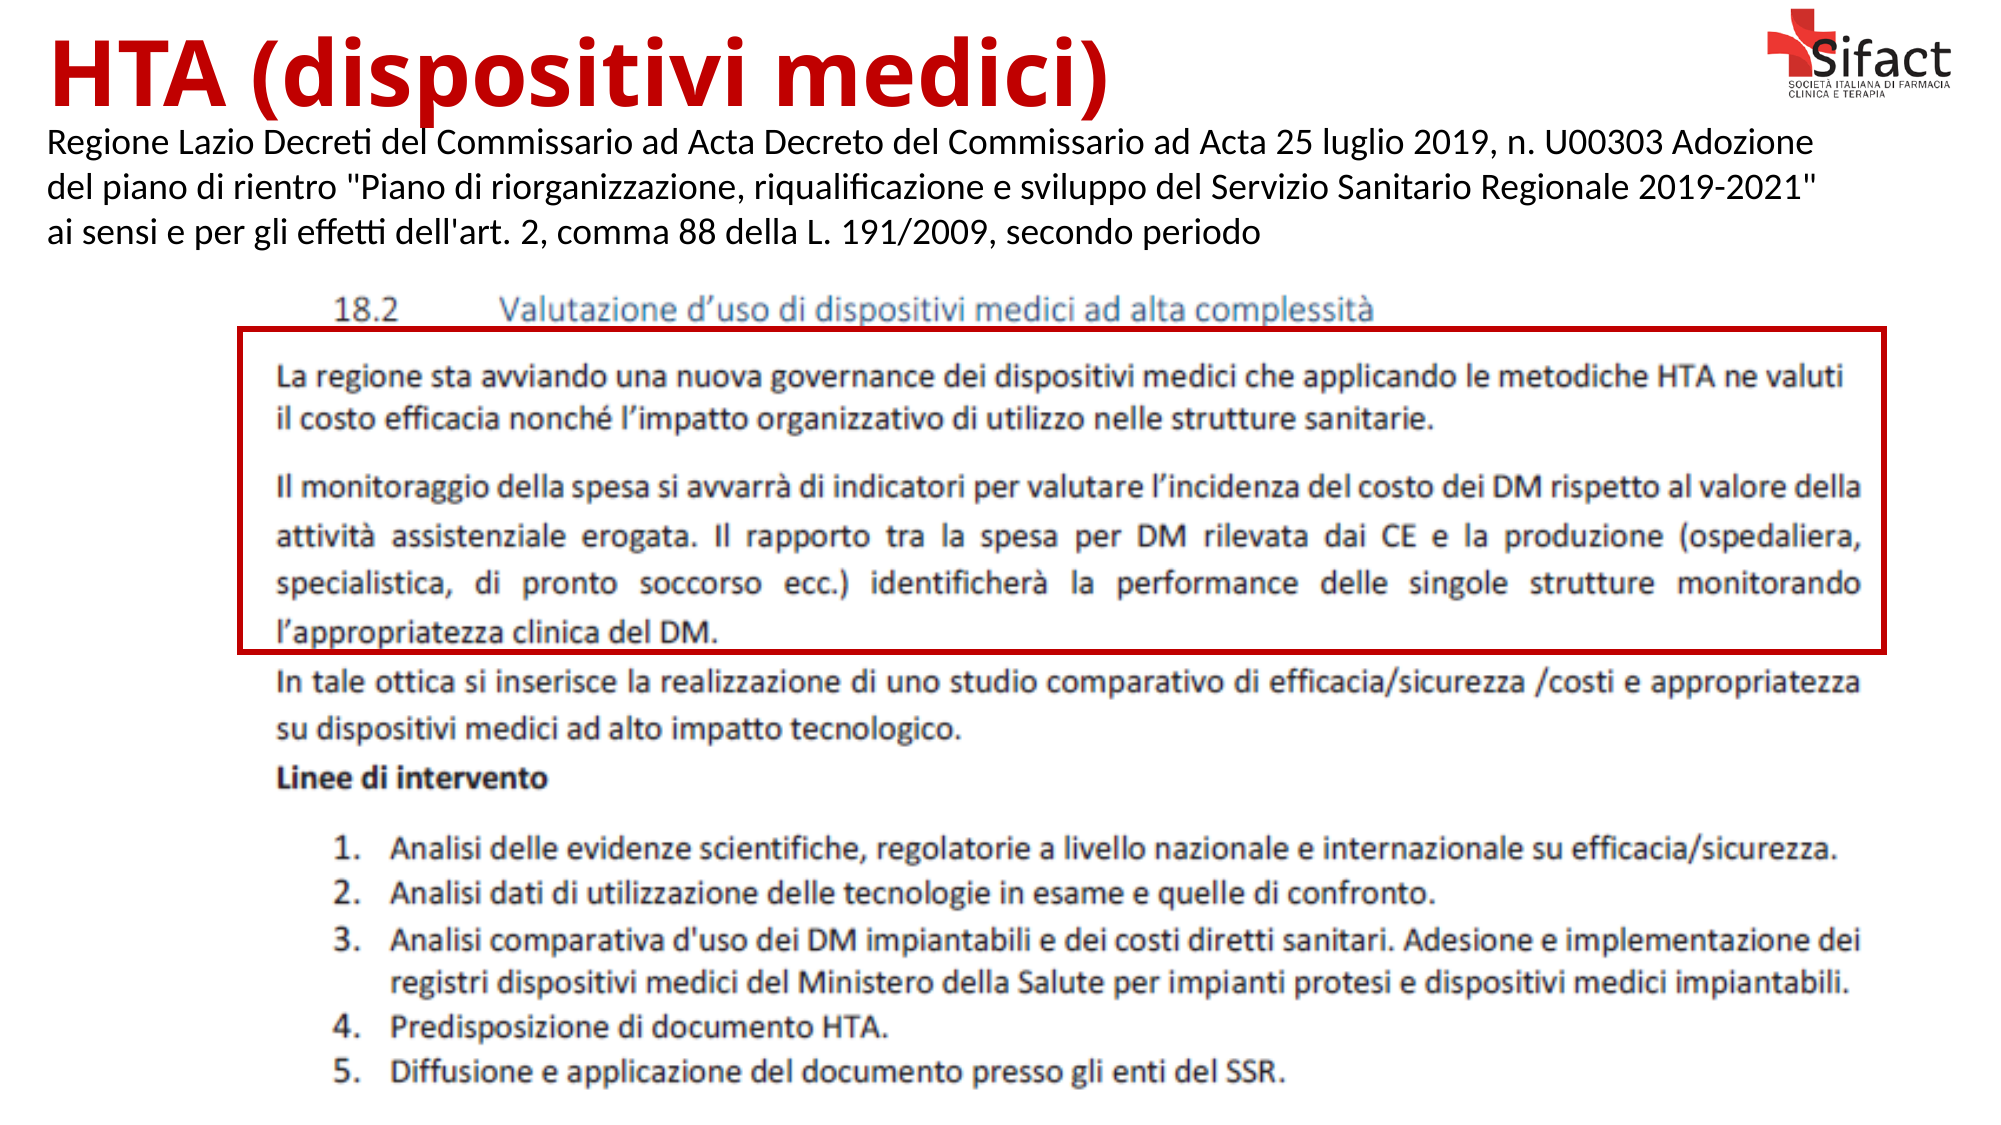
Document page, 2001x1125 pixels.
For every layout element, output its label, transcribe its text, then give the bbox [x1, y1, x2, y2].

title HTA (dispositivi medici) [32, 0, 1758, 109]
picture [1757, 0, 1955, 102]
text_box Regione Lazio Decreti del Commissario ad Acta Decreto del Commissario ad Acta 25 luglio 2019, n. U00303 Adozione del piano di rientro "Piano di riorganizzazione, riqualificazione e sviluppo del Servizio Sanitario Regionale 2019-2021" ai sensi e per gli effetti dell'art. 2, comma 88 della L. 191/2009, secondo periodo [32, 109, 1863, 260]
picture [206, 270, 1949, 1102]
